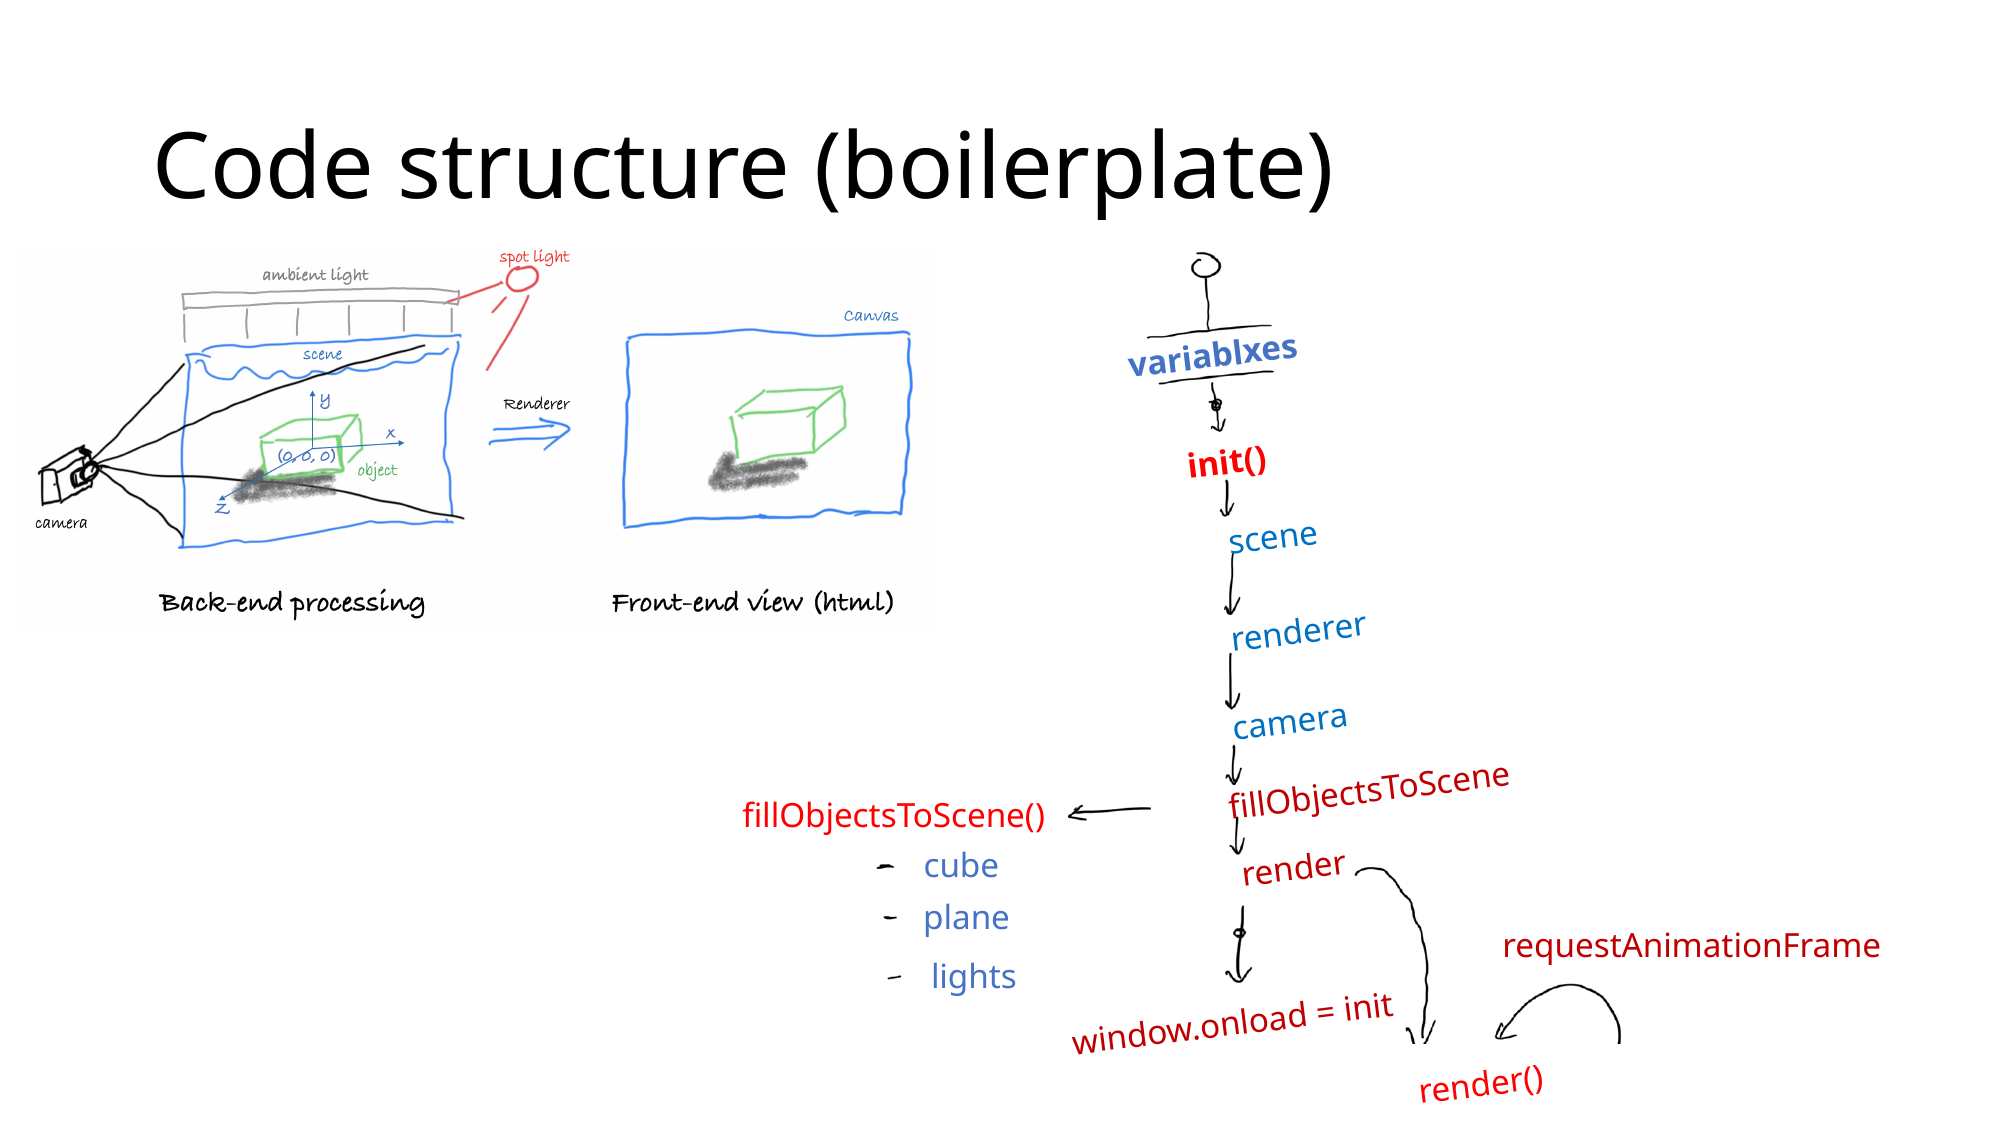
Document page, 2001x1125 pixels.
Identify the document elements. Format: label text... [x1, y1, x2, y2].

text_box requestAnimationFrame [1693, 917, 1897, 972]
text_box fillObjectsToScene() [727, 786, 761, 842]
text_box render() [1403, 1089, 1561, 1120]
title Code structure (boilerplate) [137, 59, 1863, 278]
picture [14, 221, 1693, 1089]
